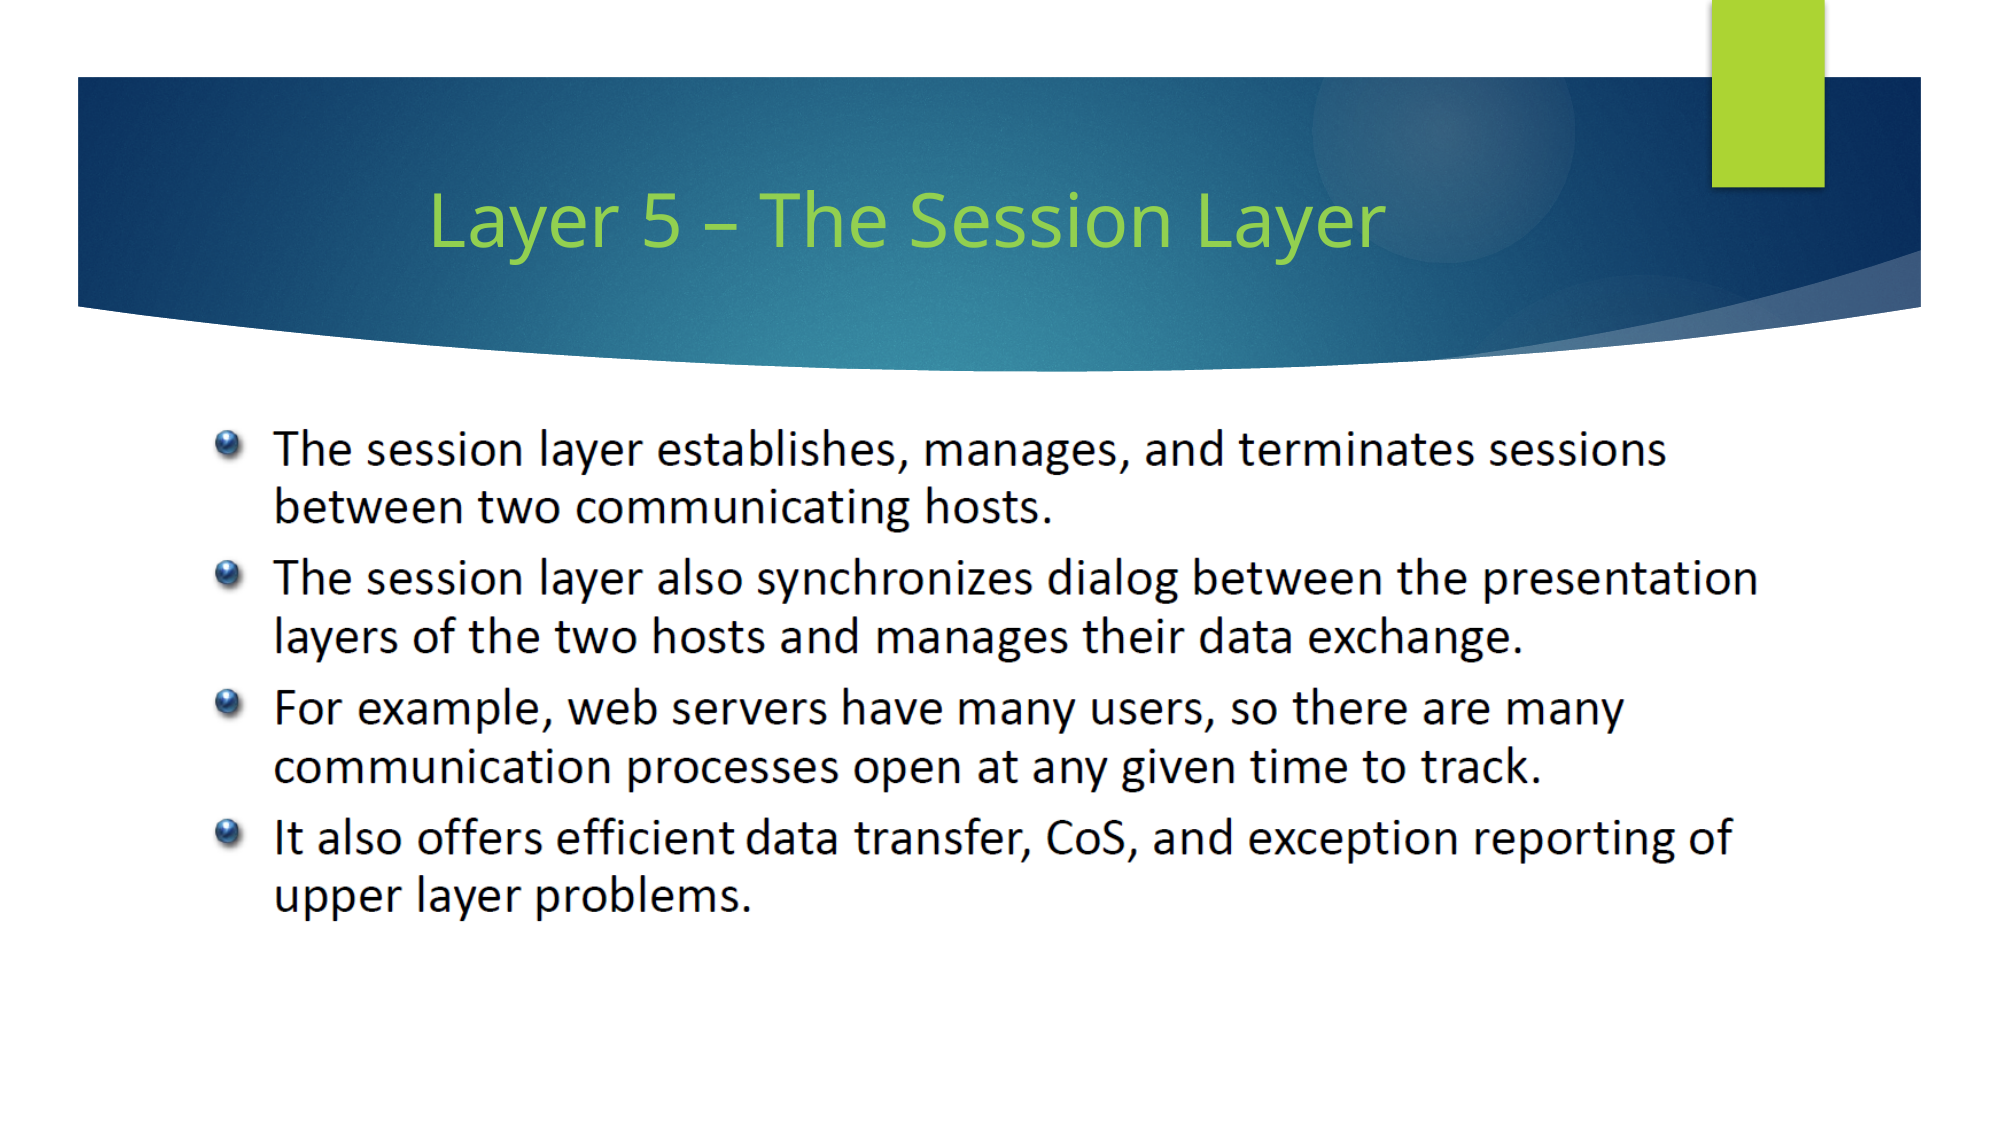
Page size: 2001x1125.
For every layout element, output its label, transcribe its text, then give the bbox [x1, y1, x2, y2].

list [189, 413, 1774, 942]
title Layer 5 – The Session Layer [189, 159, 1627, 276]
